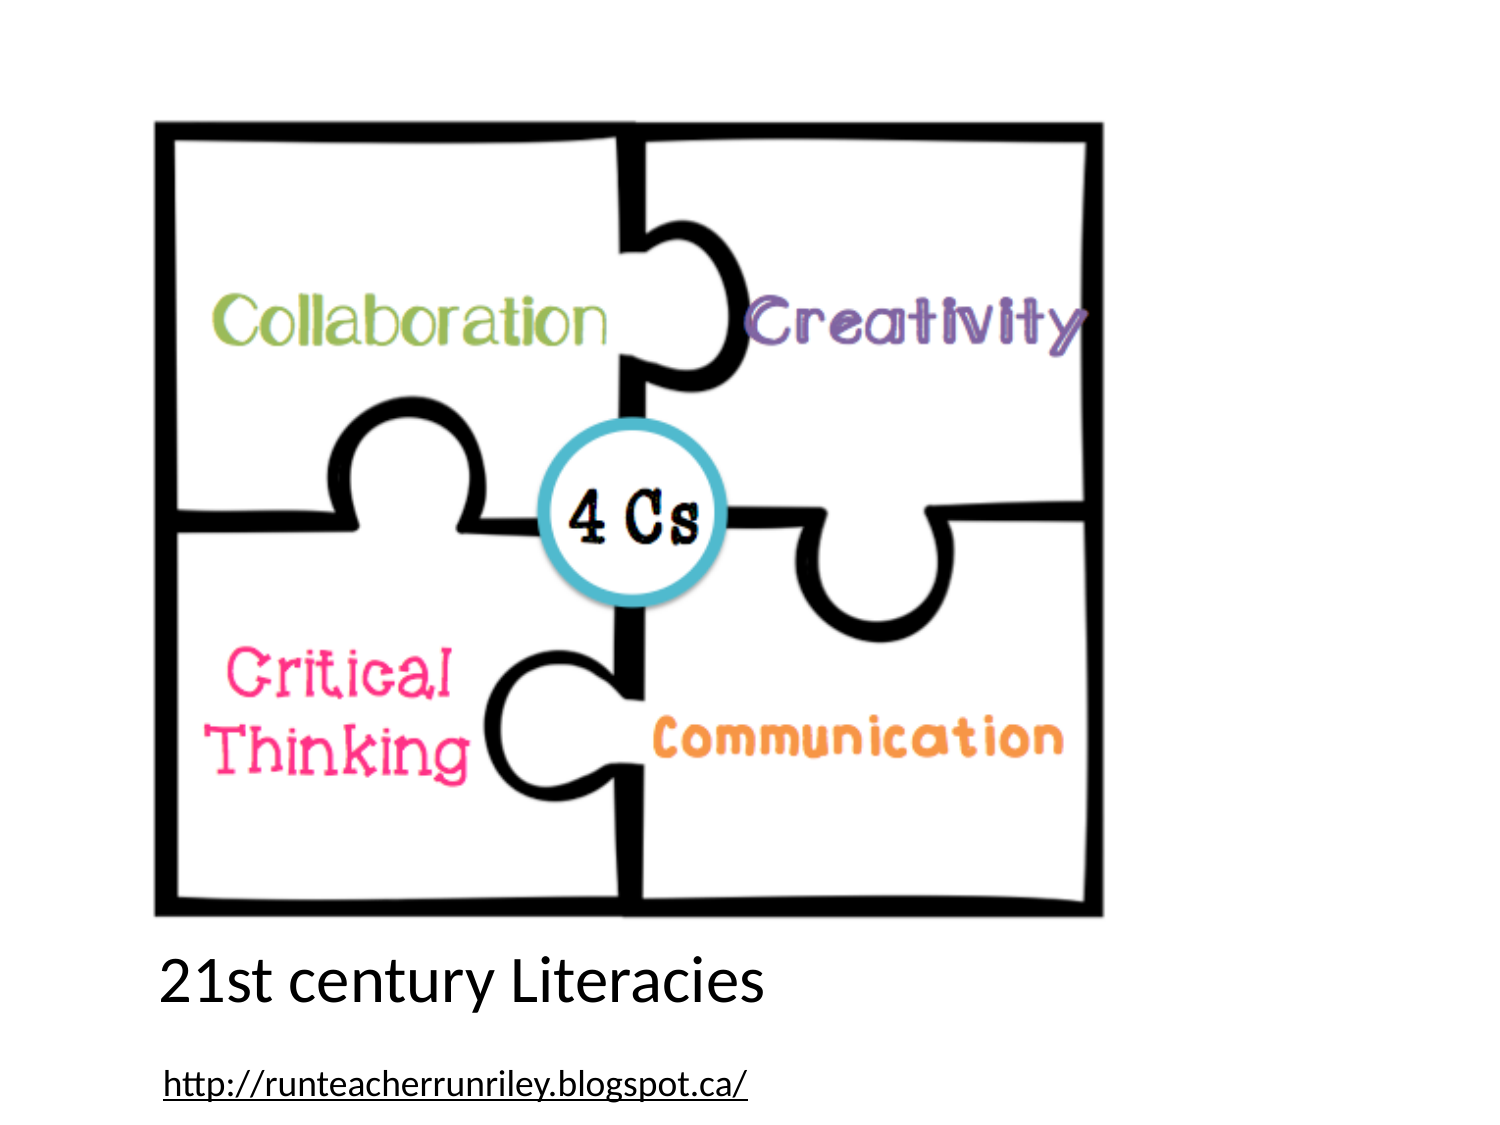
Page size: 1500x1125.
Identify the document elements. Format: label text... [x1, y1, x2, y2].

picture [144, 111, 1113, 929]
text_box http://runteacherrunriley.blogspot.ca/ [148, 1051, 772, 1112]
text_box 21st century Literacies [144, 929, 926, 1023]
